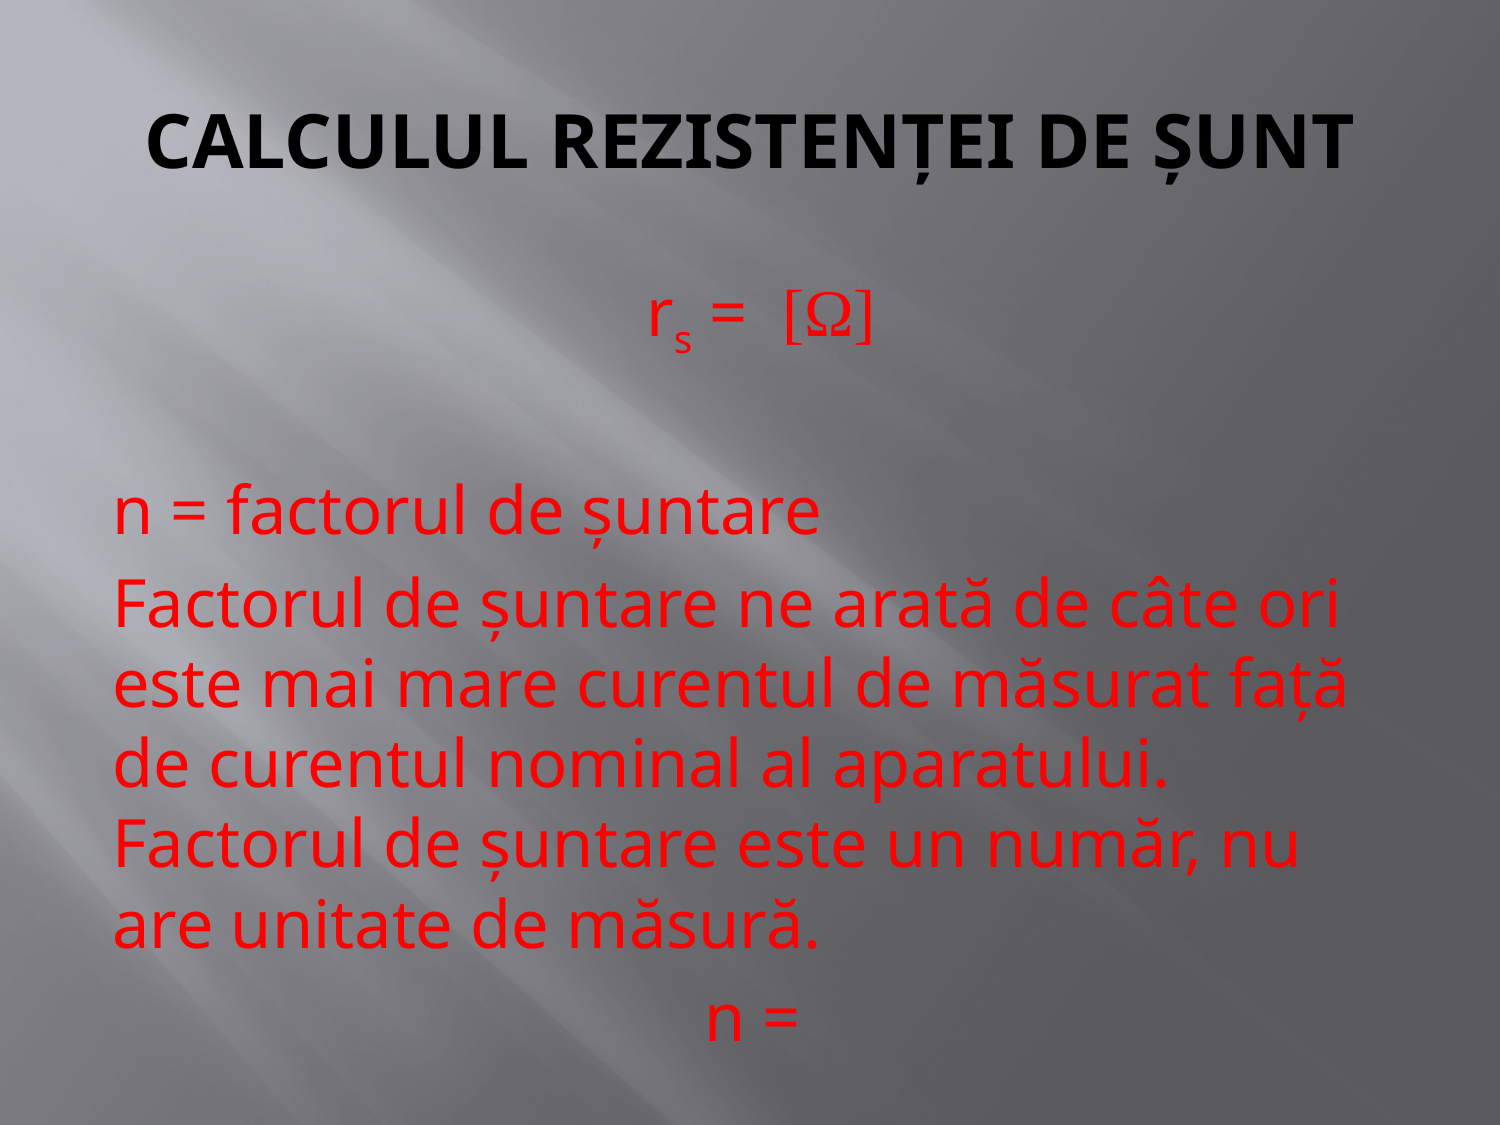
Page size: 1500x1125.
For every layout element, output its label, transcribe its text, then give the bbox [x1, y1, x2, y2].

title CALCULUL REZISTENȚEI DE ȘUNT [75, 45, 1425, 233]
